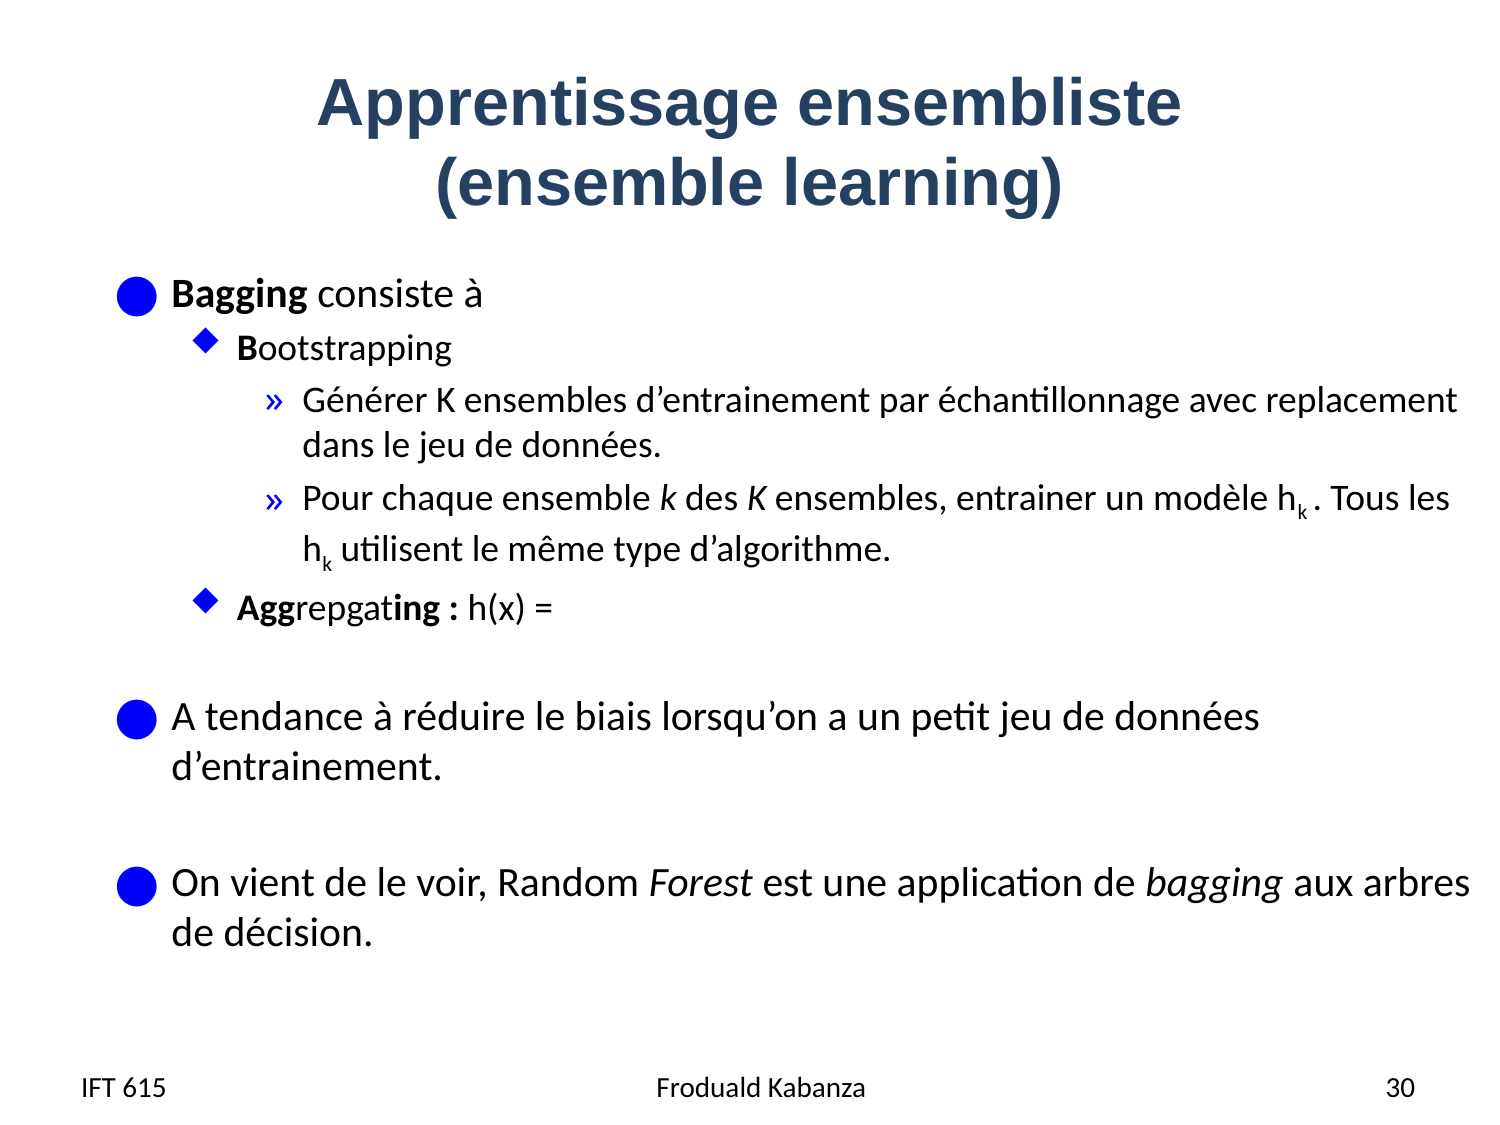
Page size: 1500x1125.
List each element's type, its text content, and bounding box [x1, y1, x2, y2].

footer Froduald Kabanza [520, 1056, 996, 1117]
slide_number IFT 615 [66, 1056, 356, 1117]
slide_number 30 [1080, 1056, 1431, 1117]
title Apprentissage ensembliste (ensemble learning) [75, 45, 1425, 233]
